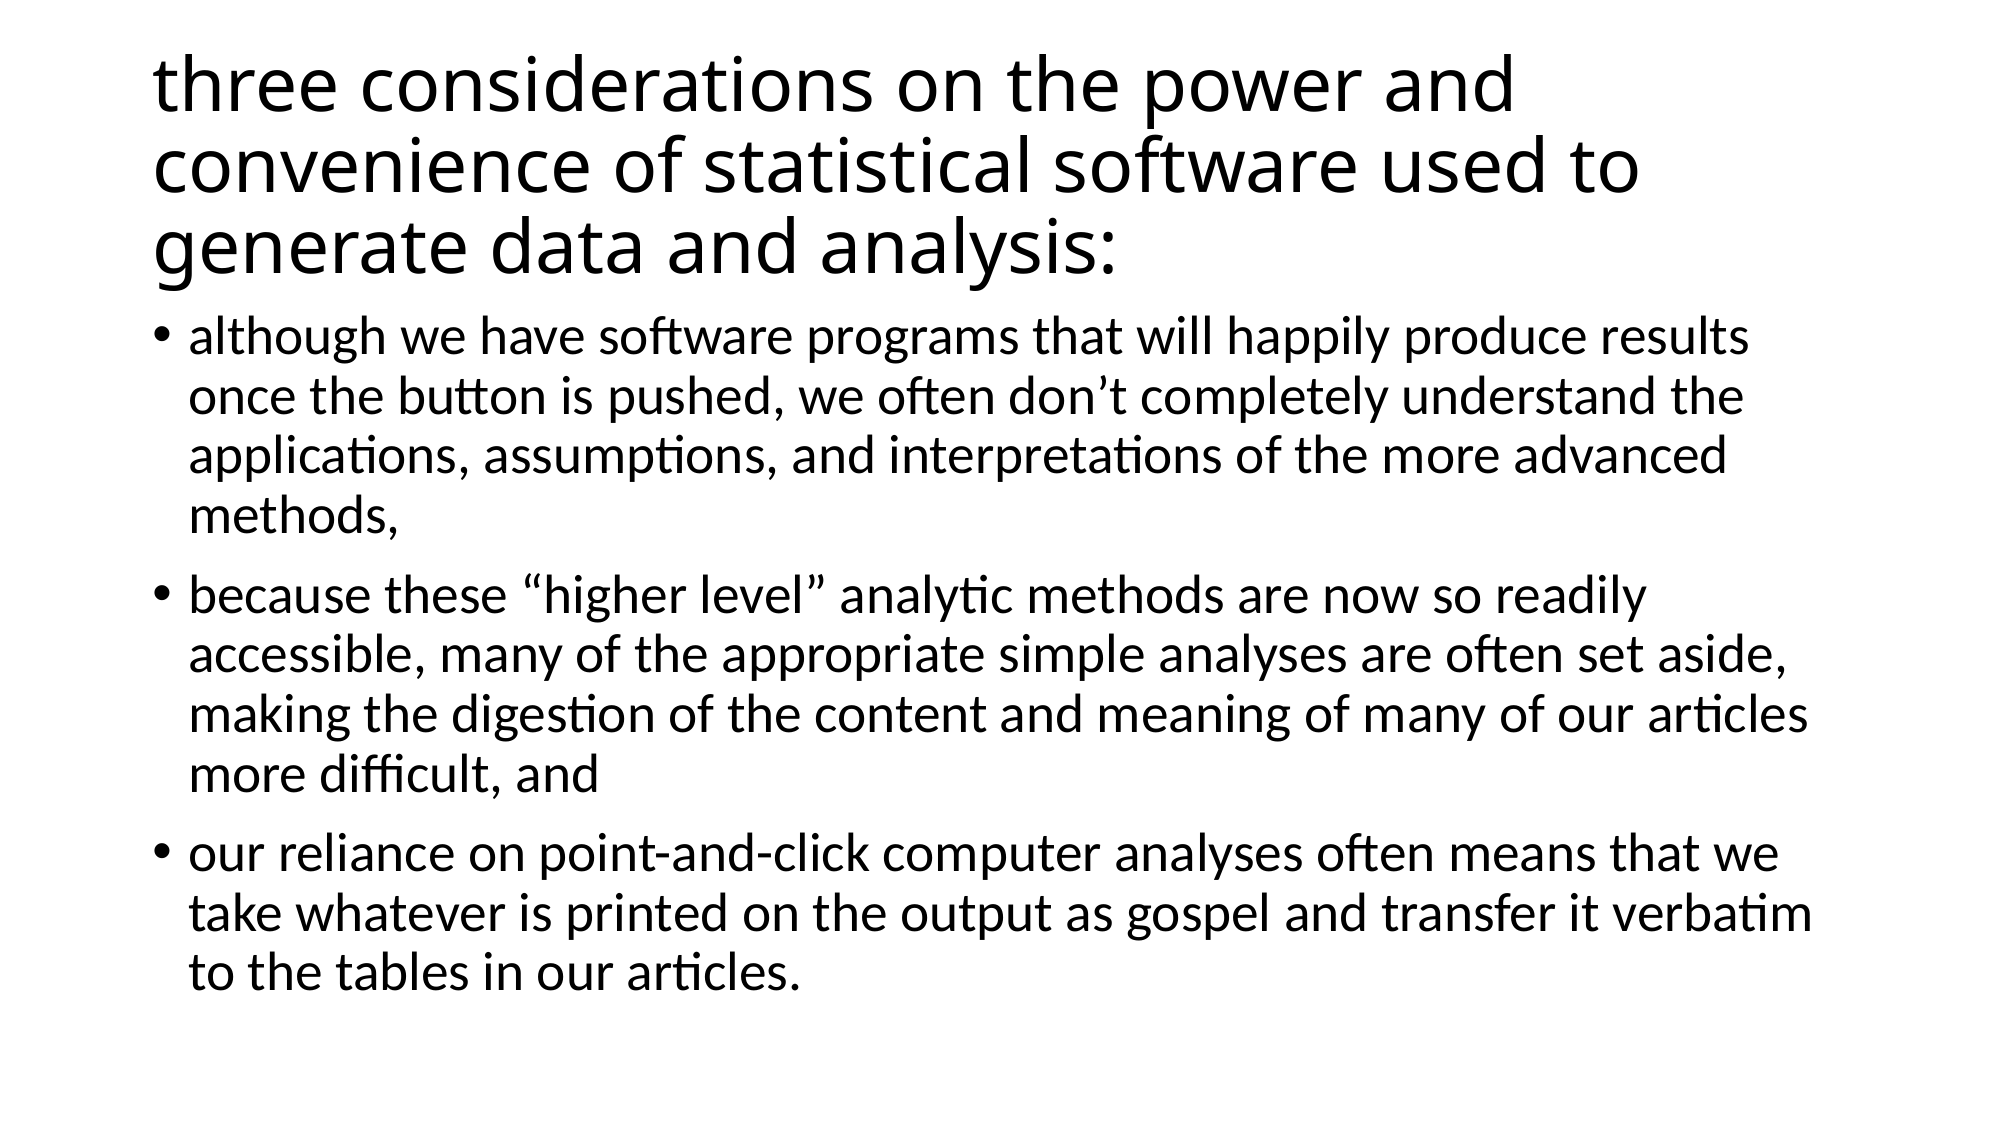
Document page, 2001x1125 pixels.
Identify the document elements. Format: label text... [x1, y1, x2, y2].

list although we have software programs that will happily produce results once the button is pushed, we often don’t completely understand the applications, assumptions, and interpretations of the more advanced methods, because these “higher level” analytic methods are now so readily accessible, many of the appropriate simple analyses are often set aside, making the digestion of the content and meaning of many of our articles more difficult, and our reliance on point-and-click computer analyses often means that we take whatever is printed on the output as gospel and transfer it verbatim to the tables in our articles. [137, 299, 1863, 1014]
title three considerations on the power and convenience of statistical software used to generate data and analysis: [137, 59, 1863, 278]
